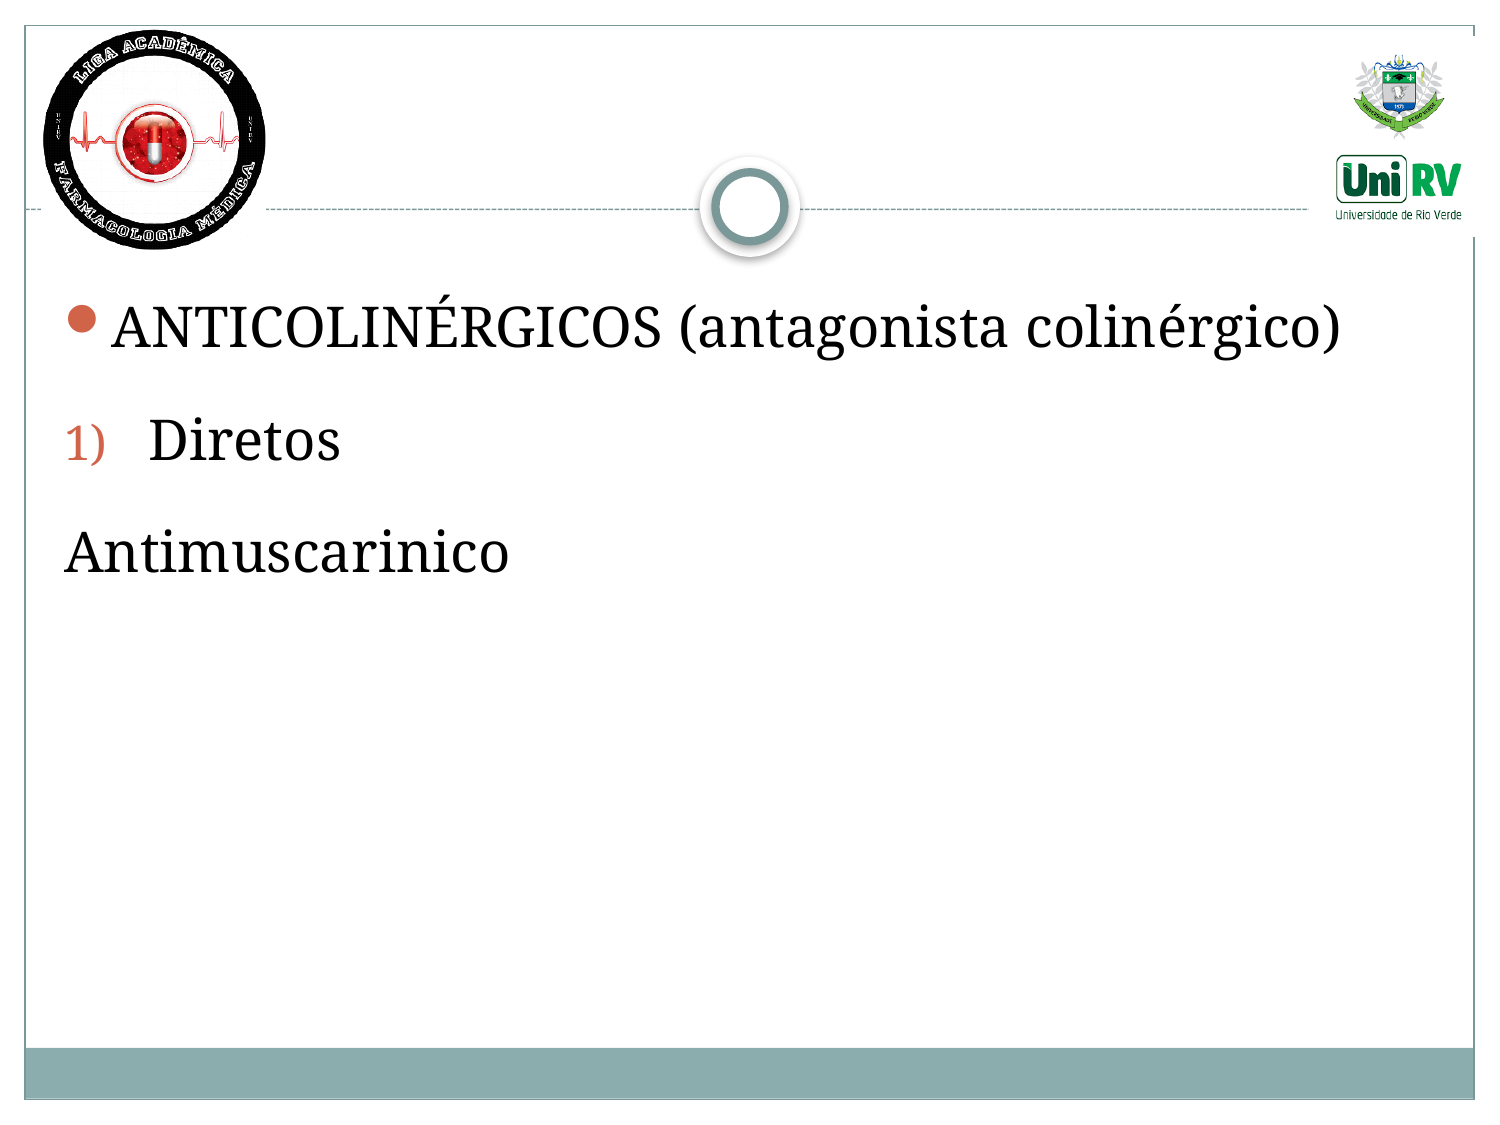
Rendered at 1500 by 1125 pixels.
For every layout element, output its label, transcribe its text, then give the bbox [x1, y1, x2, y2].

picture [40, 27, 266, 250]
list ANTICOLINÉRGICOS (antagonista colinérgico) Diretos Antimuscarinico [49, 250, 1445, 1001]
picture [1309, 36, 1489, 237]
